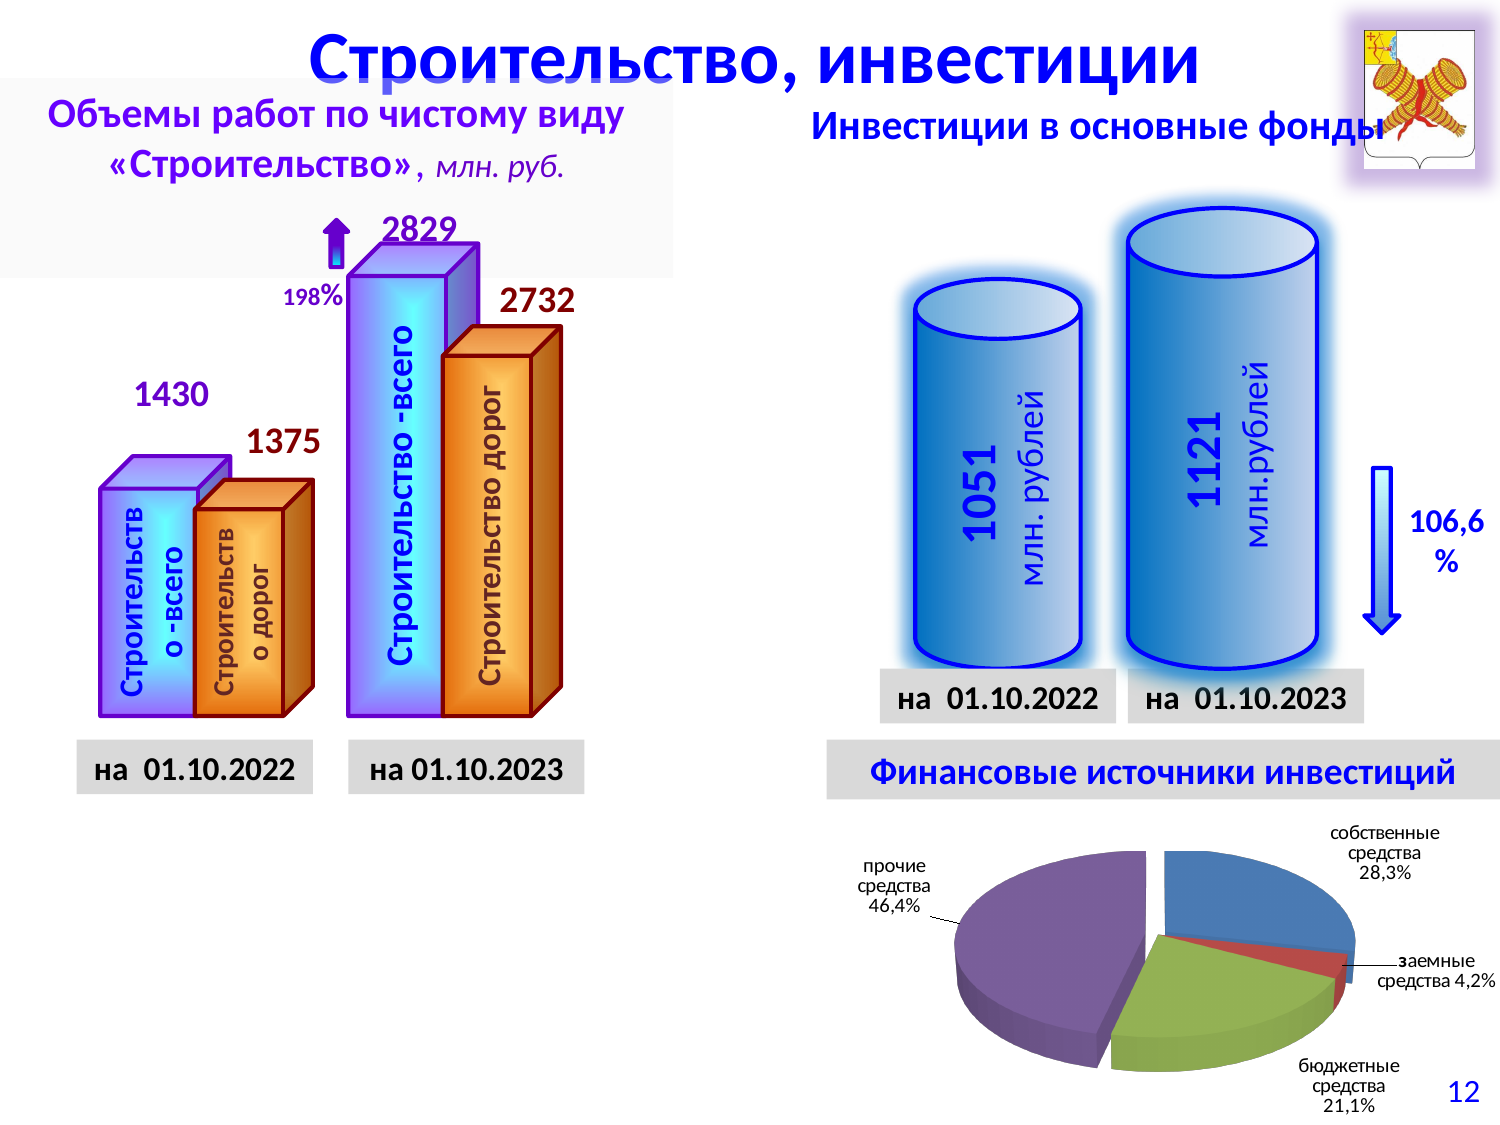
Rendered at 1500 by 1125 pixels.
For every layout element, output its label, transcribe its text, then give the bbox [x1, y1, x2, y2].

picture [1363, 30, 1475, 169]
text_box 2732 [478, 267, 597, 327]
text_box на 01.10.2023 [1127, 668, 1365, 724]
title [674, 107, 1350, 197]
text_box 1375 [230, 408, 337, 469]
text_box 106,6% [1393, 491, 1500, 587]
text_box Строительство -всего [98, 454, 233, 719]
text_box 198% [265, 267, 361, 320]
text_box на 01.10.2023 [348, 739, 585, 795]
text_box Строительство, инвестиции [112, 0, 1400, 107]
text_box 1430 [88, 361, 254, 422]
text_box 2829 [336, 196, 502, 256]
text_box на 01.10.2022 [879, 668, 1117, 724]
text_box Строительство дорог [192, 477, 315, 719]
text_box [322, 217, 351, 267]
chart [820, 810, 1500, 1125]
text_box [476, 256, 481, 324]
text_box [1305, 326, 1500, 382]
text_box [1362, 465, 1402, 636]
text_box Объемы работ по чистому виду «Строительство», млн. руб. [0, 78, 674, 278]
text_box Инвестиции в основные фонды [785, 90, 1358, 155]
text_box Финансовые источники инвестиций [826, 739, 1500, 800]
text_box на 01.10.2022 [76, 739, 313, 795]
text_box Строительство -всего [346, 256, 469, 719]
text_box 1051 млн. рублей [913, 276, 1083, 668]
text_box Строительство дорог [440, 324, 564, 719]
text_box 1121 млн.рублей [1125, 205, 1320, 671]
